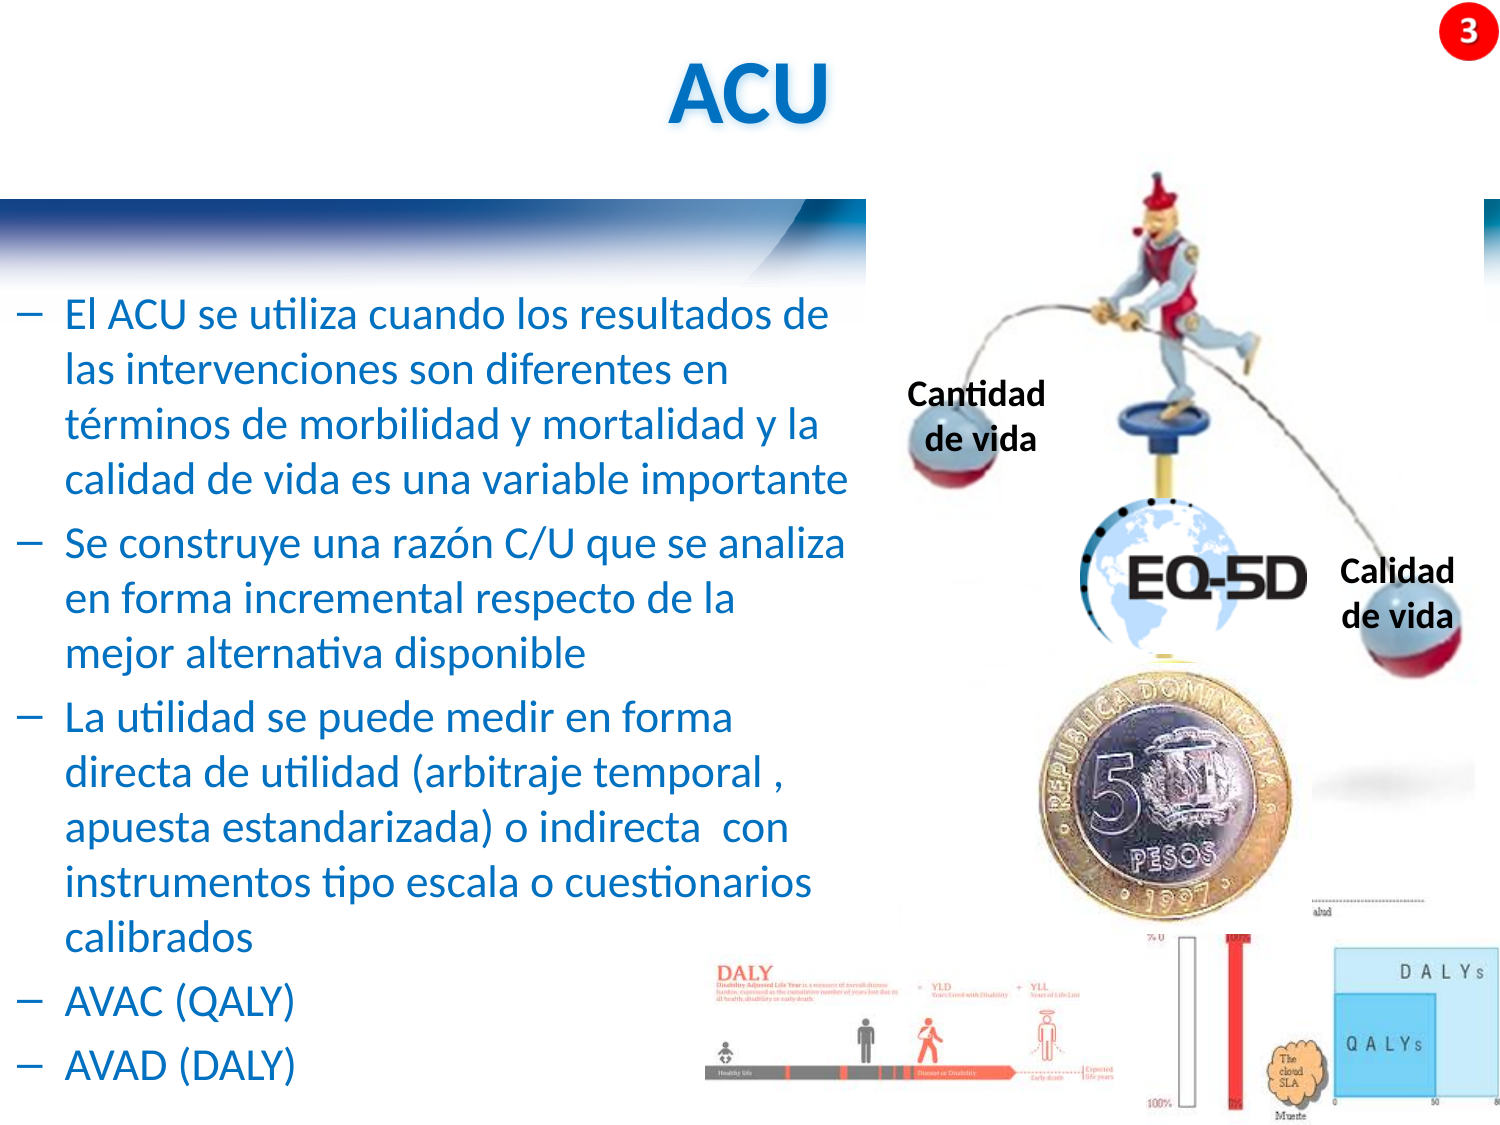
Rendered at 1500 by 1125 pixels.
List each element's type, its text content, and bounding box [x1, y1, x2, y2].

title ACU [74, 18, 1426, 156]
picture [705, 954, 1122, 1091]
picture [0, 151, 1500, 1125]
list El ACU se utiliza cuando los resultados de las intervenciones son diferentes en términos de morbilidad y mortalidad y la calidad de vida es una variable importante Se construye una razón C/U que se analiza en forma incremental respecto de la mejor alternativa disponible La utilidad se puede medir en forma directa de utilidad (arbitraje temporal , apuesta estandarizada) o indirecta con instrumentos tipo escala o cuestionarios calibrados AVAC (QALY) AVAD (DALY) [0, 283, 855, 1123]
picture [1434, 0, 1500, 81]
